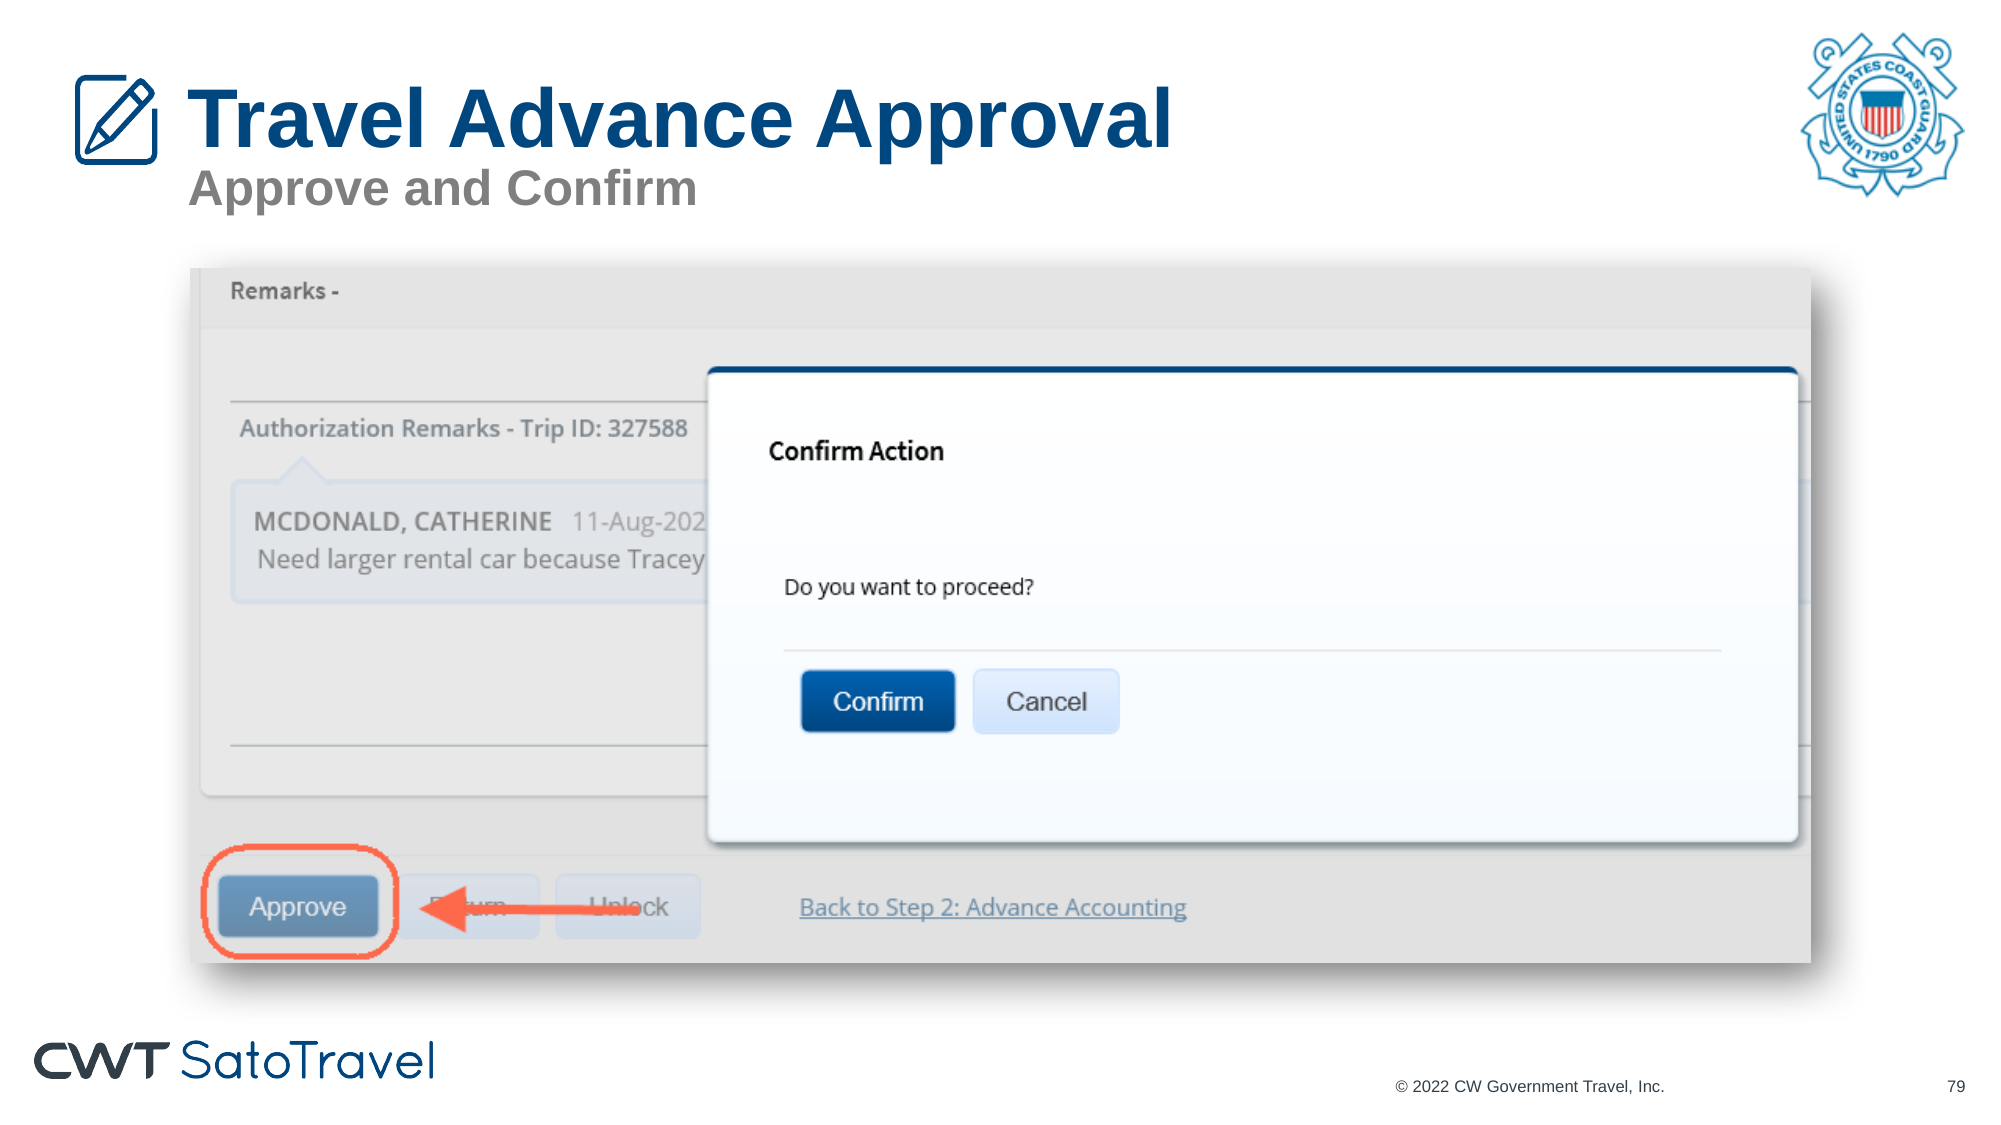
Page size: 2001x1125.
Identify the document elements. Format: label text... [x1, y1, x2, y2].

slide_number 78 [1931, 1075, 1966, 1098]
title Travel Advance Approval Approve and Confirm [187, 79, 1917, 218]
footer © 2022 CW Government Travel, Inc. [1257, 1075, 1918, 1098]
picture [34, 1040, 433, 1079]
picture [1800, 32, 1965, 198]
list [190, 268, 1811, 963]
